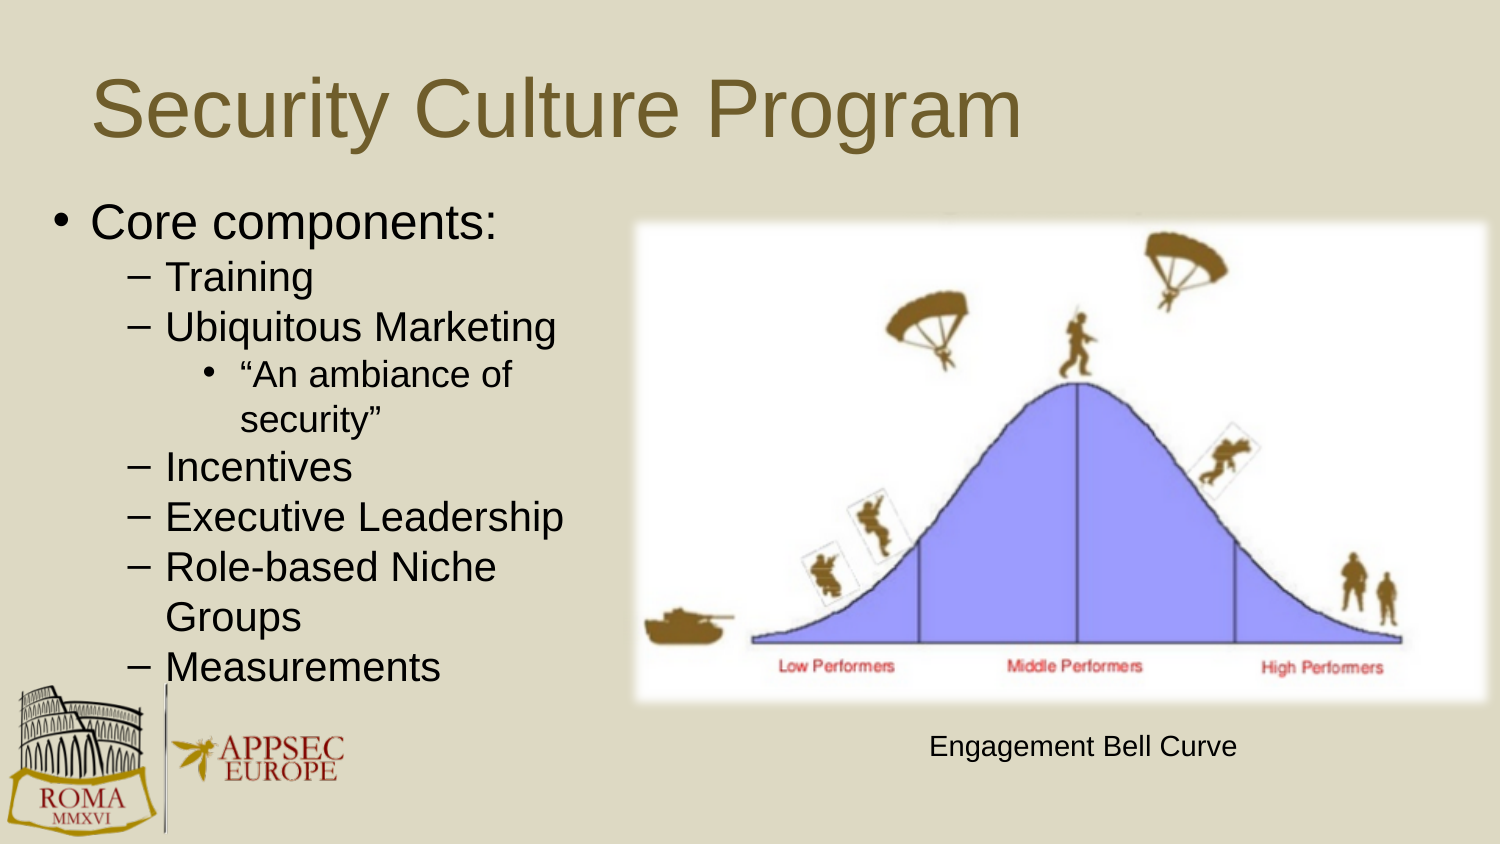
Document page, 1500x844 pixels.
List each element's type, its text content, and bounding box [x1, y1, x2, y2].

picture [0, 705, 370, 844]
title Security Culture Program [75, 33, 1425, 175]
text_box Engagement Bell Curve [914, 723, 1384, 780]
list Core components: Training Ubiquitous Marketing “An ambiance of security” Incentives Executive Leadership Role-based Niche Groups Measurements [0, 174, 641, 705]
picture [623, 210, 1500, 716]
